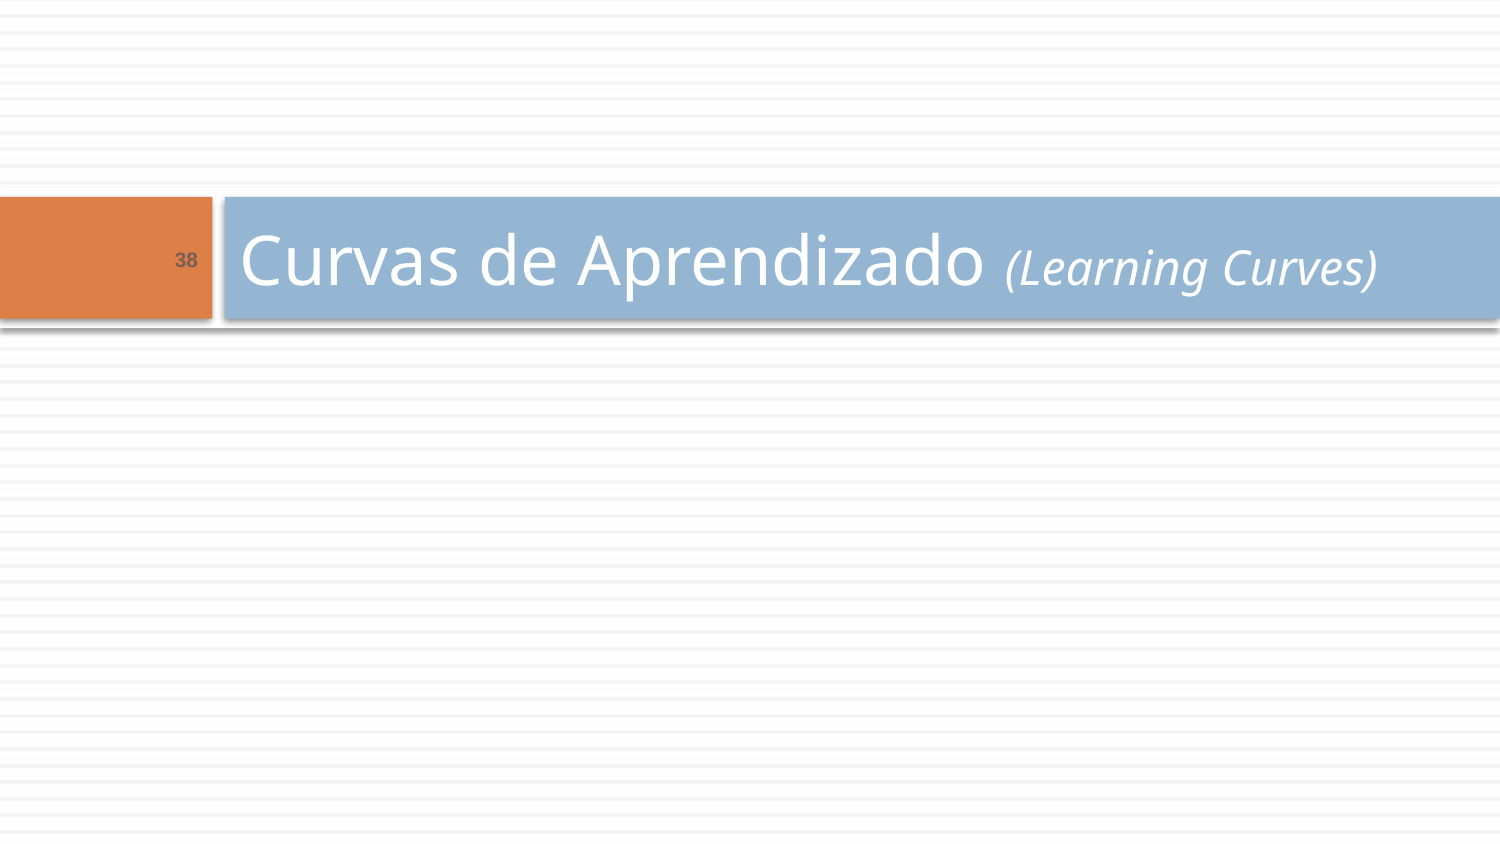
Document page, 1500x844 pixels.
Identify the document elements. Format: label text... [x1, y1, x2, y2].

title Curvas de Aprendizado (Learning Curves) [225, 196, 1475, 319]
slide_number 38 [0, 215, 213, 302]
